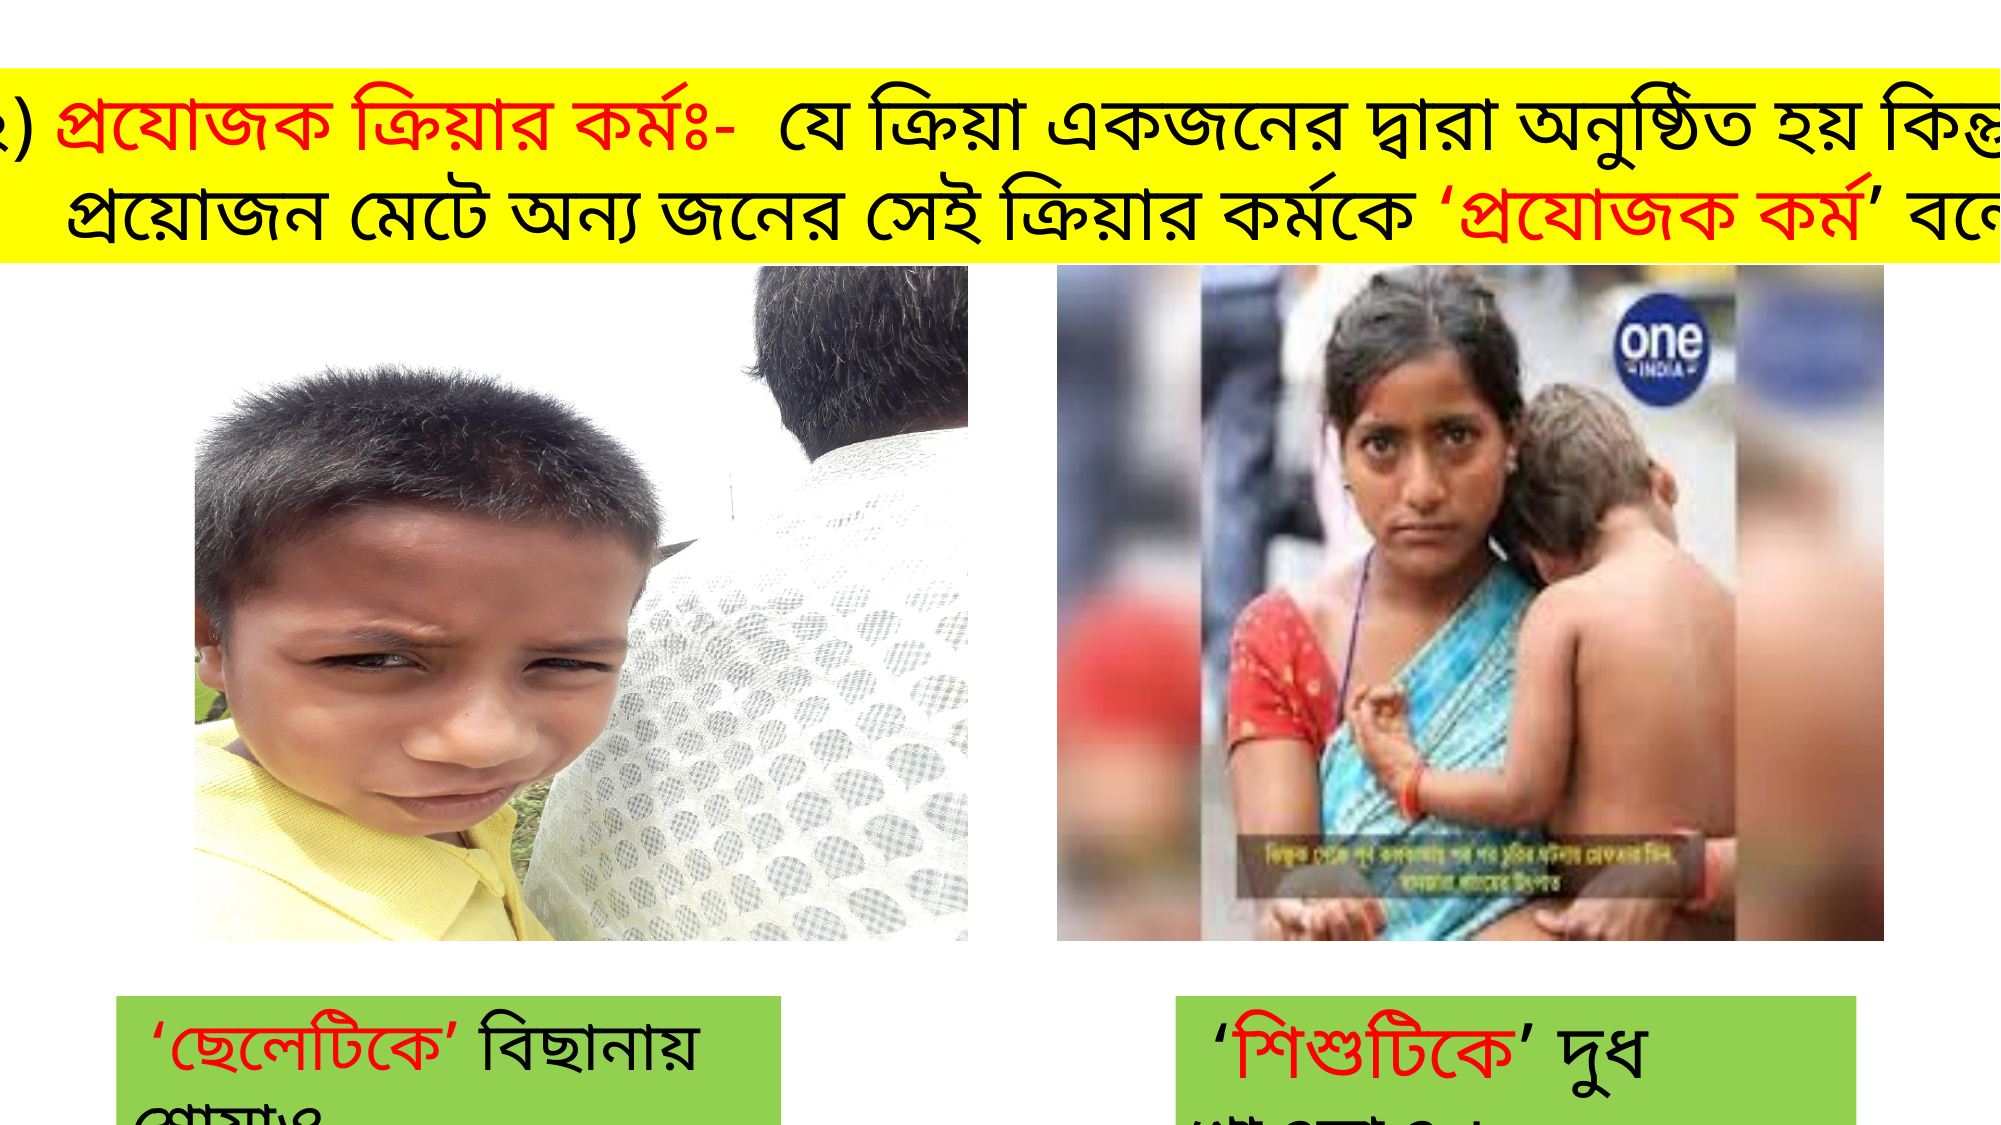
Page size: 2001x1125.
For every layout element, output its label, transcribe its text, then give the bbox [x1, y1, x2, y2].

text_box ‘ছেলেটিকে’ বিছানায় শোয়াও [116, 996, 782, 1125]
text_box ‘শিশুটিকে’ দুধ খাওয়াও । [1175, 996, 1857, 1125]
picture [195, 216, 968, 989]
text_box ২) প্রযোজক ক্রিয়ার কর্মঃ- যে ক্রিয়া একজনের দ্বারা অনুষ্ঠিত হয় কিন্তু প্রয়োজন মেটে অন্য জনের সেই ক্রিয়ার কর্মকে ‘প্রযোজক কর্ম’ বলে। [0, 68, 2000, 264]
picture [1057, 265, 1884, 941]
